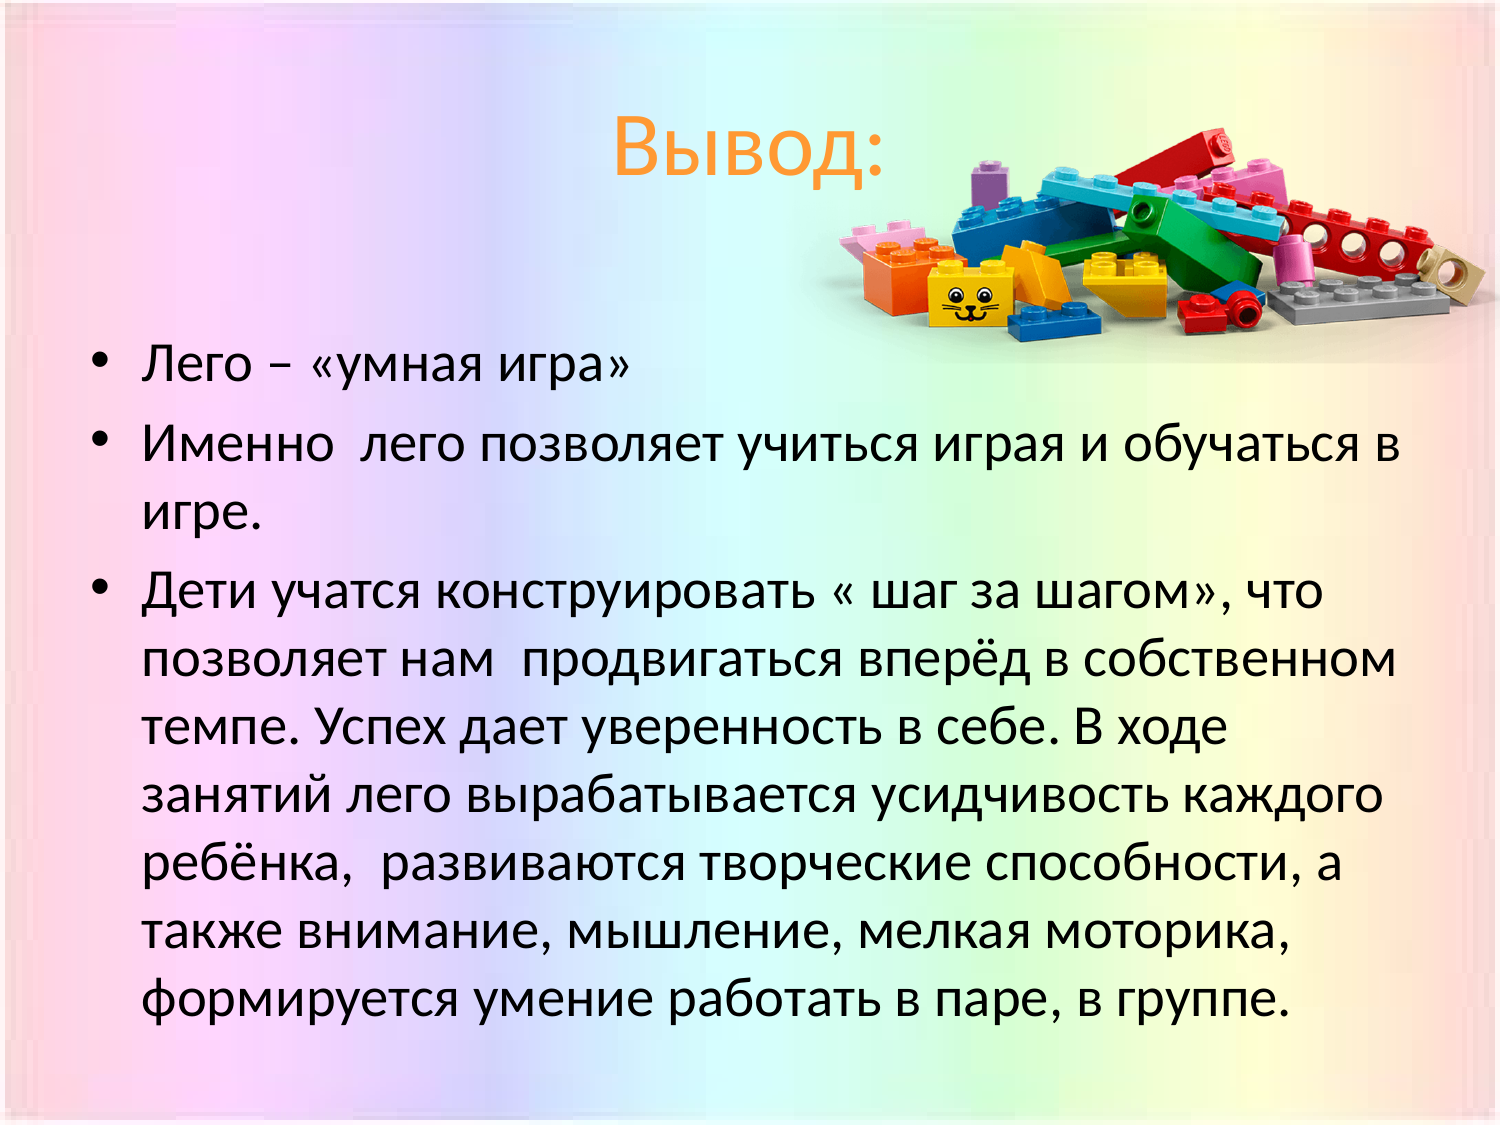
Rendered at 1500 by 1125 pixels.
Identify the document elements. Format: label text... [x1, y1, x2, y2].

picture [0, 0, 1500, 1125]
title Вывод: [75, 45, 1425, 233]
list Лего – «умная игра» Именно лего позволяет учиться играя и обучаться в игре. Дети учатся конструировать « шаг за шагом», что позволяет нам продвигаться вперёд в собственном темпе. Успех дает уверенность в себе. В ходе занятий лего вырабатывается усидчивость каждого ребёнка, развиваются творческие способности, а также внимание, мышление, мелкая моторика, формируется умение работать в паре, в группе. [75, 317, 1425, 1067]
